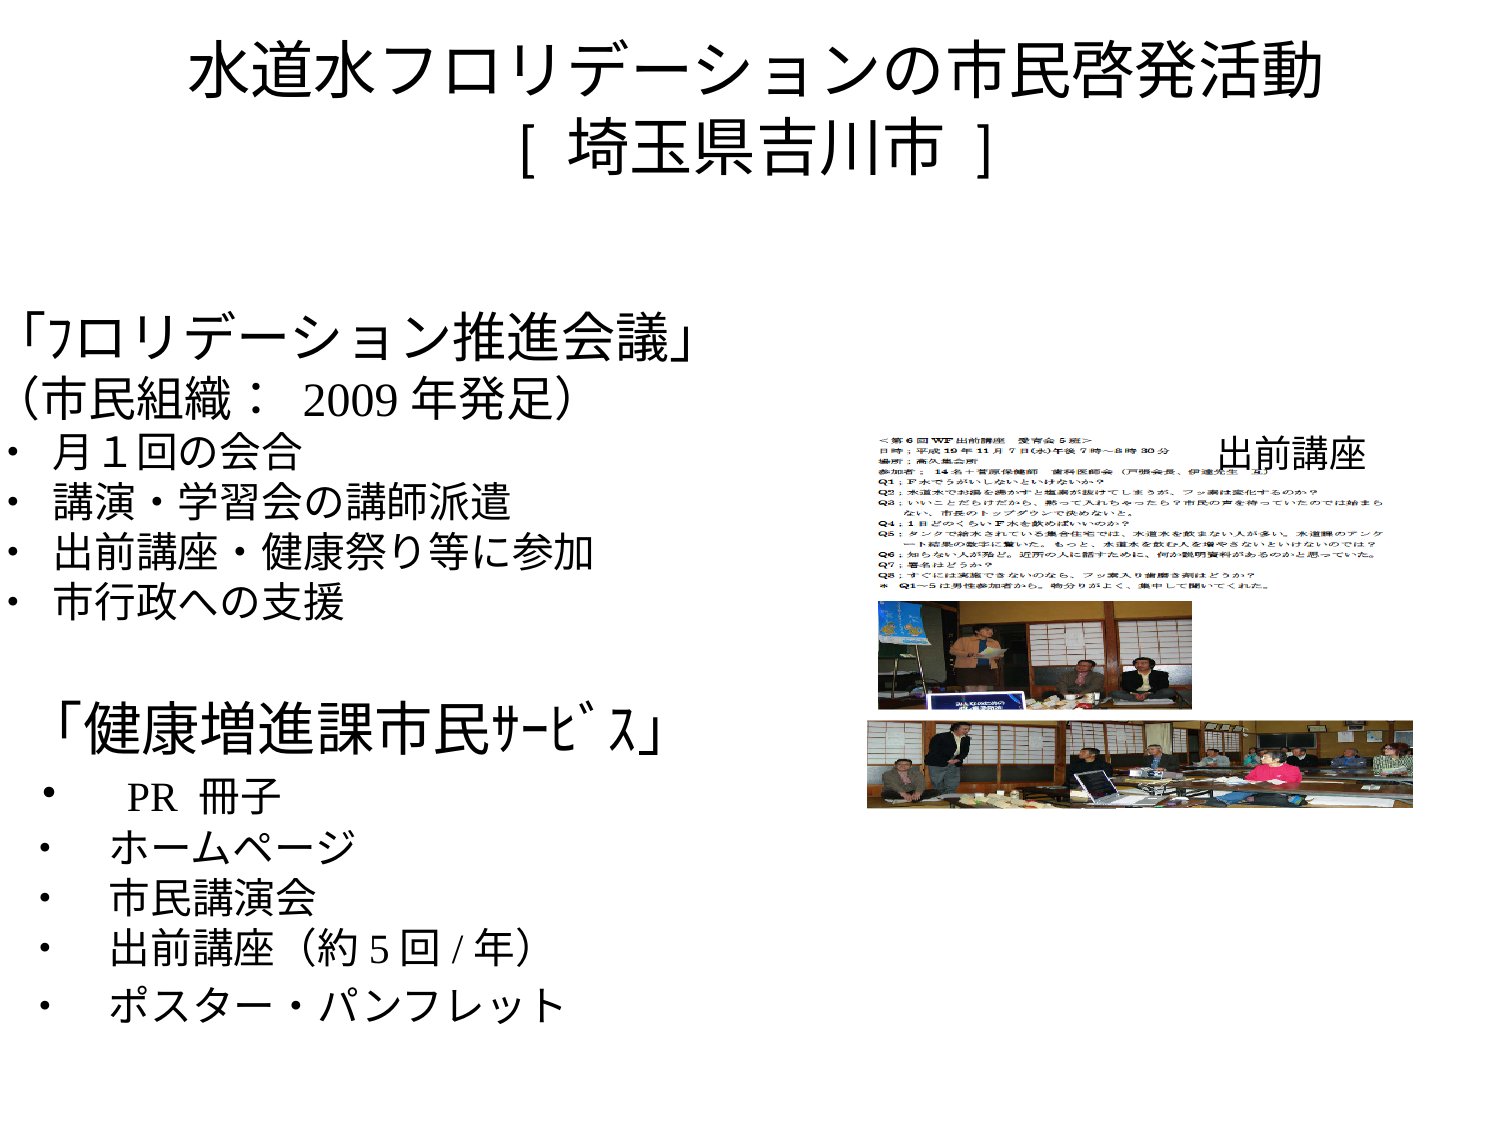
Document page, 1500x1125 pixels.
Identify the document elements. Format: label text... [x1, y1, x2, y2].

text_box 「健康増進課市民ｻｰﾋﾞｽ」 ・ PR 冊子 ・ ホームページ ・ 市民講演会 ・ 出前講座（約5回/年） ・ ポスター・パンフレット [10, 684, 711, 1040]
title 水道水フロリデーションの市民啓発活動 [ 埼玉県吉川市 ] [75, 22, 1437, 191]
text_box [777, 378, 1485, 863]
text_box 「ﾌロリデーション推進会議」 （市民組織： 2009年発足） ・ 月１回の会合 ・ 講演・学習会の講師派遣 ・ 出前講座・健康祭り等に参加 ・ 市行政への支援 [0, 295, 739, 634]
